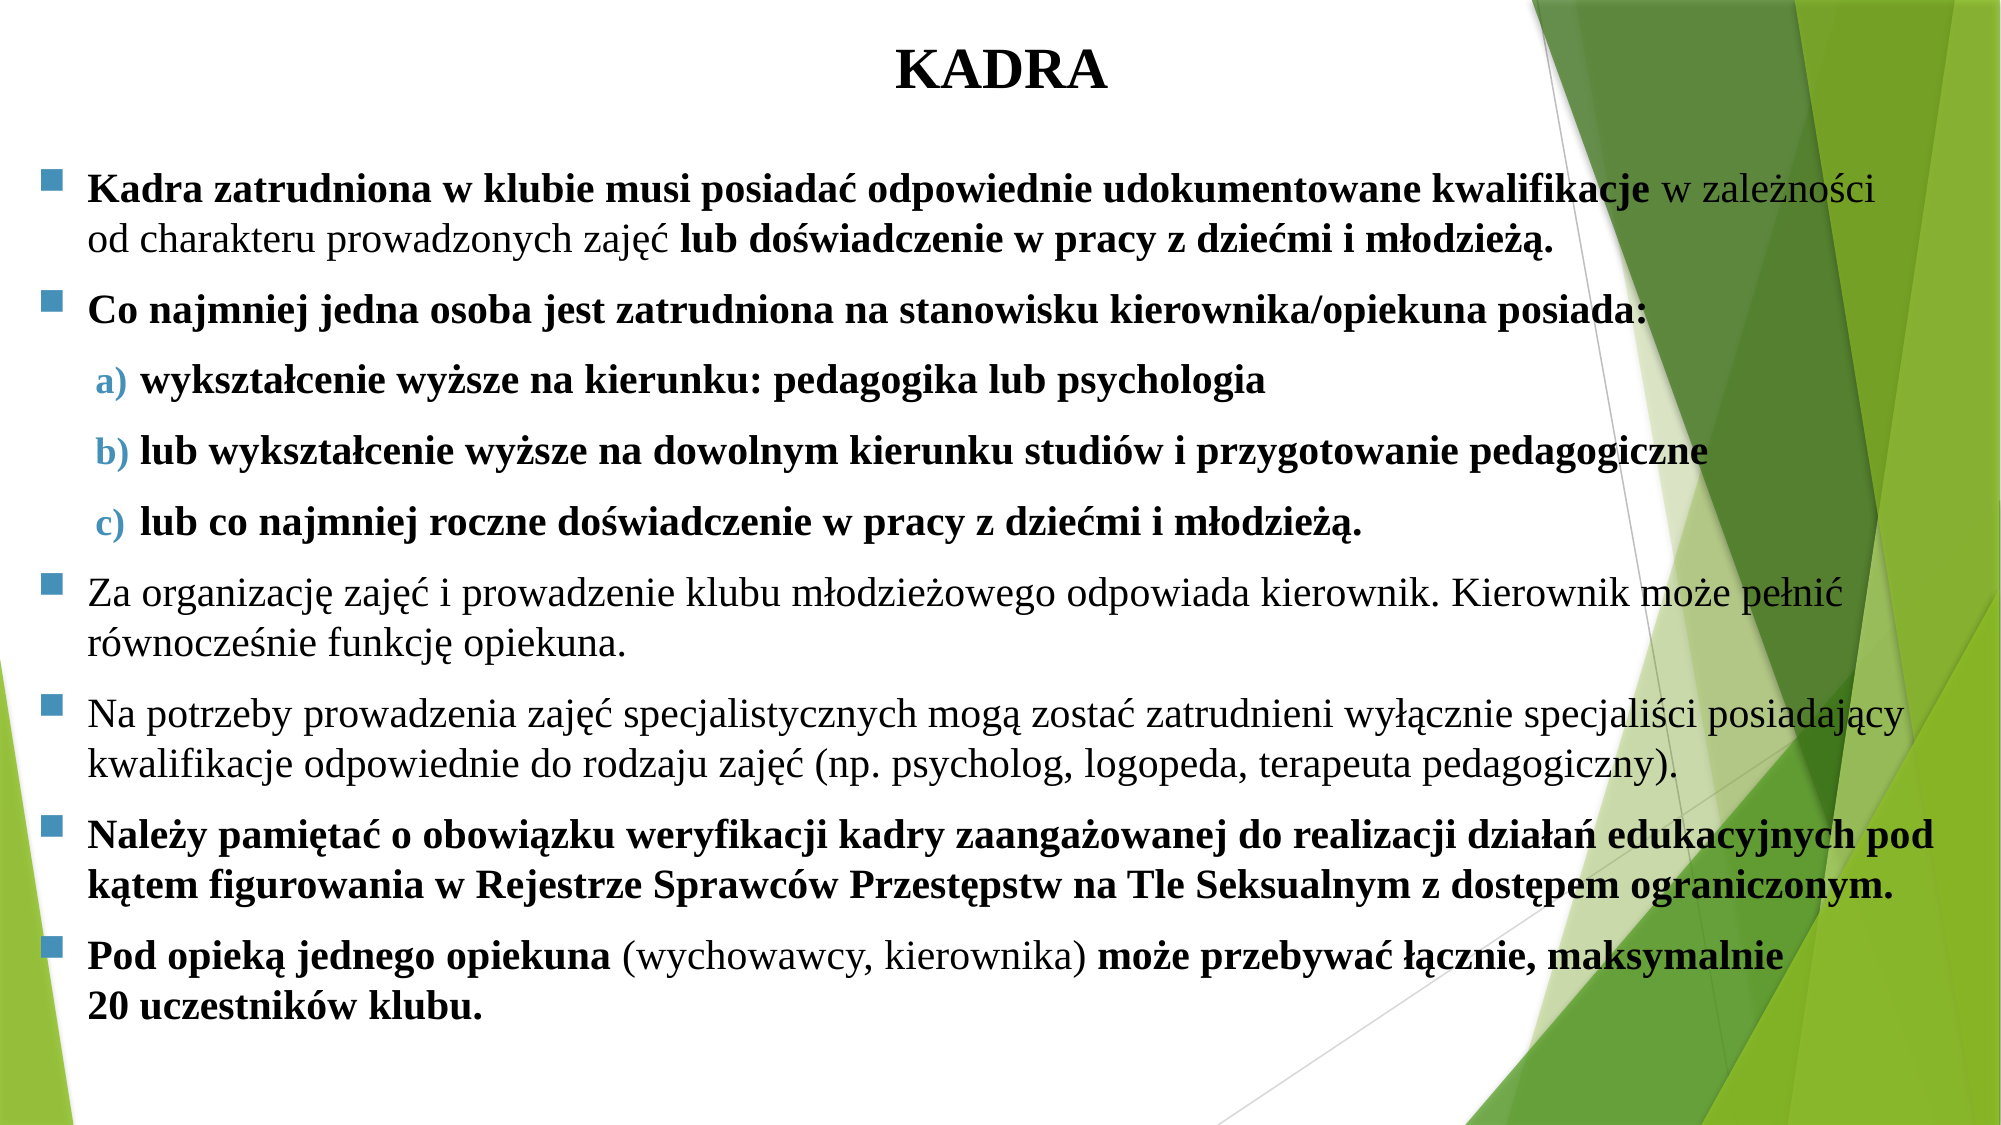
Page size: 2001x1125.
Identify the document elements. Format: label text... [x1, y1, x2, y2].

list Kadra zatrudniona w klubie musi posiadać odpowiednie udokumentowane kwalifikacje w zależności od charakteru prowadzonych zajęć lub doświadczenie w pracy z dziećmi i młodzieżą. Co najmniej jedna osoba jest zatrudniona na stanowisku kierownika/opiekuna posiada: wykształcenie wyższe na kierunku: pedagogika lub psychologia lub wykształcenie wyższe na dowolnym kierunku studiów i przygotowanie pedagogiczne lub co najmniej roczne doświadczenie w pracy z dziećmi i młodzieżą. Za organizację zajęć i prowadzenie klubu młodzieżowego odpowiada kierownik. Kierownik może pełnić równocześnie funkcję opiekuna. Na potrzeby prowadzenia zajęć specjalistycznych mogą zostać zatrudnieni wyłącznie specjaliści posiadający kwalifikacje odpowiednie do rodzaju zajęć (np. psycholog, logopeda, terapeuta pedagogiczny). Należy pamiętać o obowiązku weryfikacji kadry zaangażowanej do realizacji działań edukacyjnych pod kątem figurowania w Rejestrze Sprawców Przestępstw na Tle Seksualnym z dostępem ograniczonym. Pod opieką jednego opiekuna (wychowawcy, kierownika) może przebywać łącznie, maksymalnie 20 uczestników klubu. [22, 153, 1982, 1035]
title KADRA [139, 22, 1865, 127]
